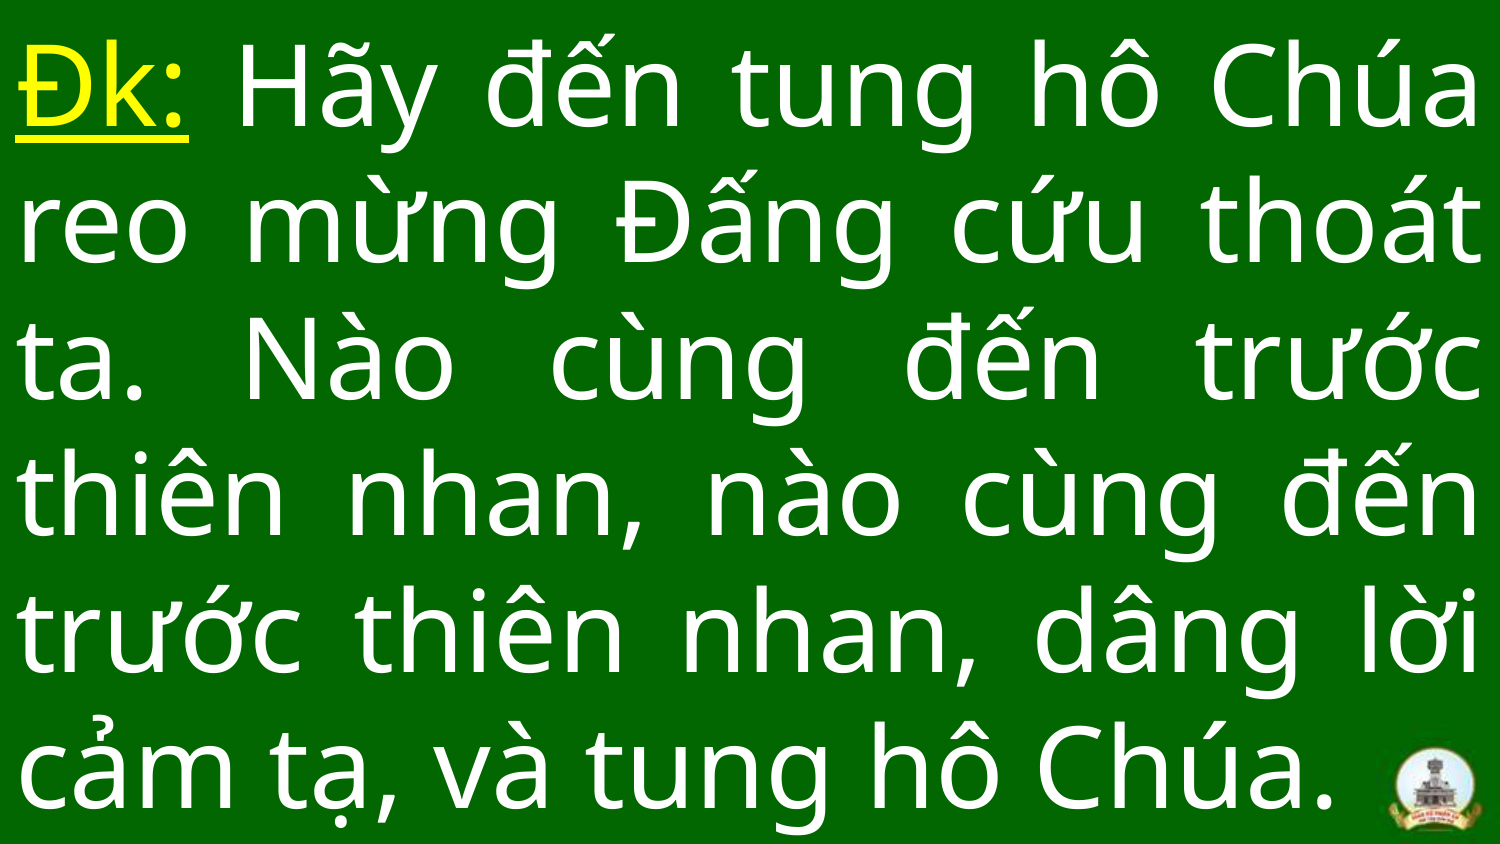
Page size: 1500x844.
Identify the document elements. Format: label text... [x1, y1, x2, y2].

title Đk: Hãy đến tung hô Chúa reo mừng Đấng cứu thoát ta. Nào cùng đến trước thiên nhan, nào cùng đến trước thiên nhan, dâng lời cảm tạ, và tung hô Chúa. [0, 0, 1500, 844]
